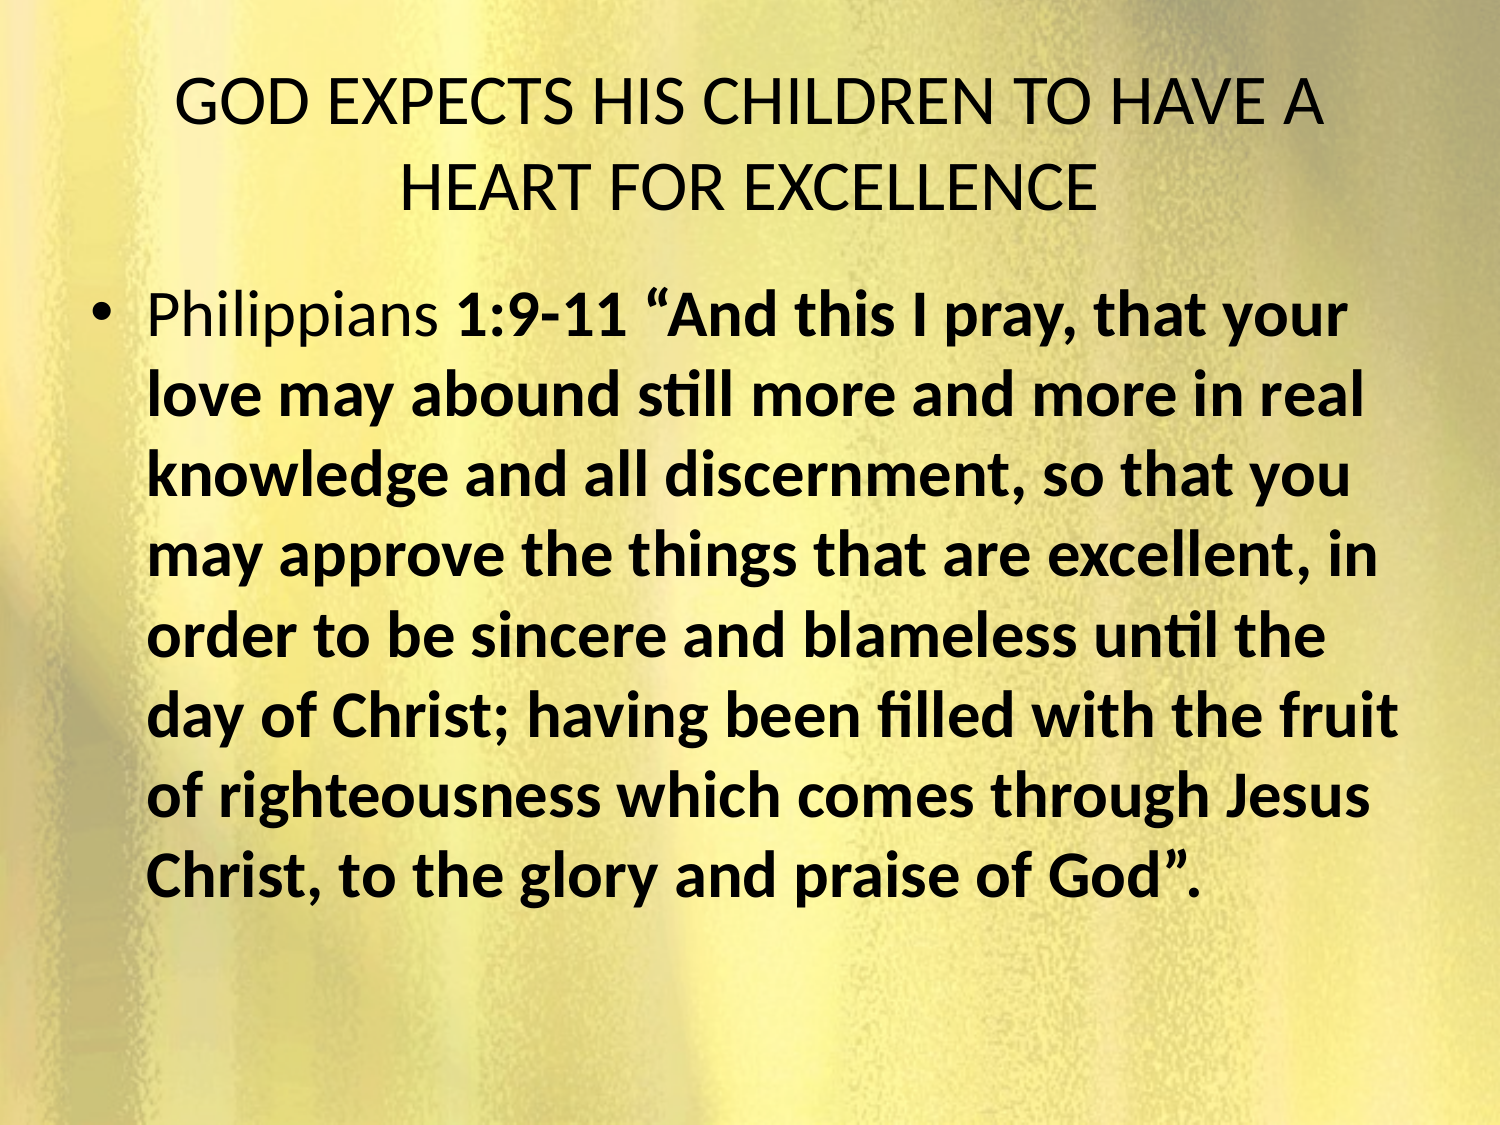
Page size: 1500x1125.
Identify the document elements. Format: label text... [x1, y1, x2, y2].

title GOD EXPECTS HIS CHILDREN TO HAVE A HEART FOR EXCELLENCE [75, 45, 1425, 233]
list Philippians 1:9-11 “And this I pray, that your love may abound still more and more in real knowledge and all discernment, so that you may approve the things that are excellent, in order to be sincere and blameless until the day of Christ; having been filled with the fruit of righteousness which comes through Jesus Christ, to the glory and praise of God”. [75, 262, 1425, 1005]
